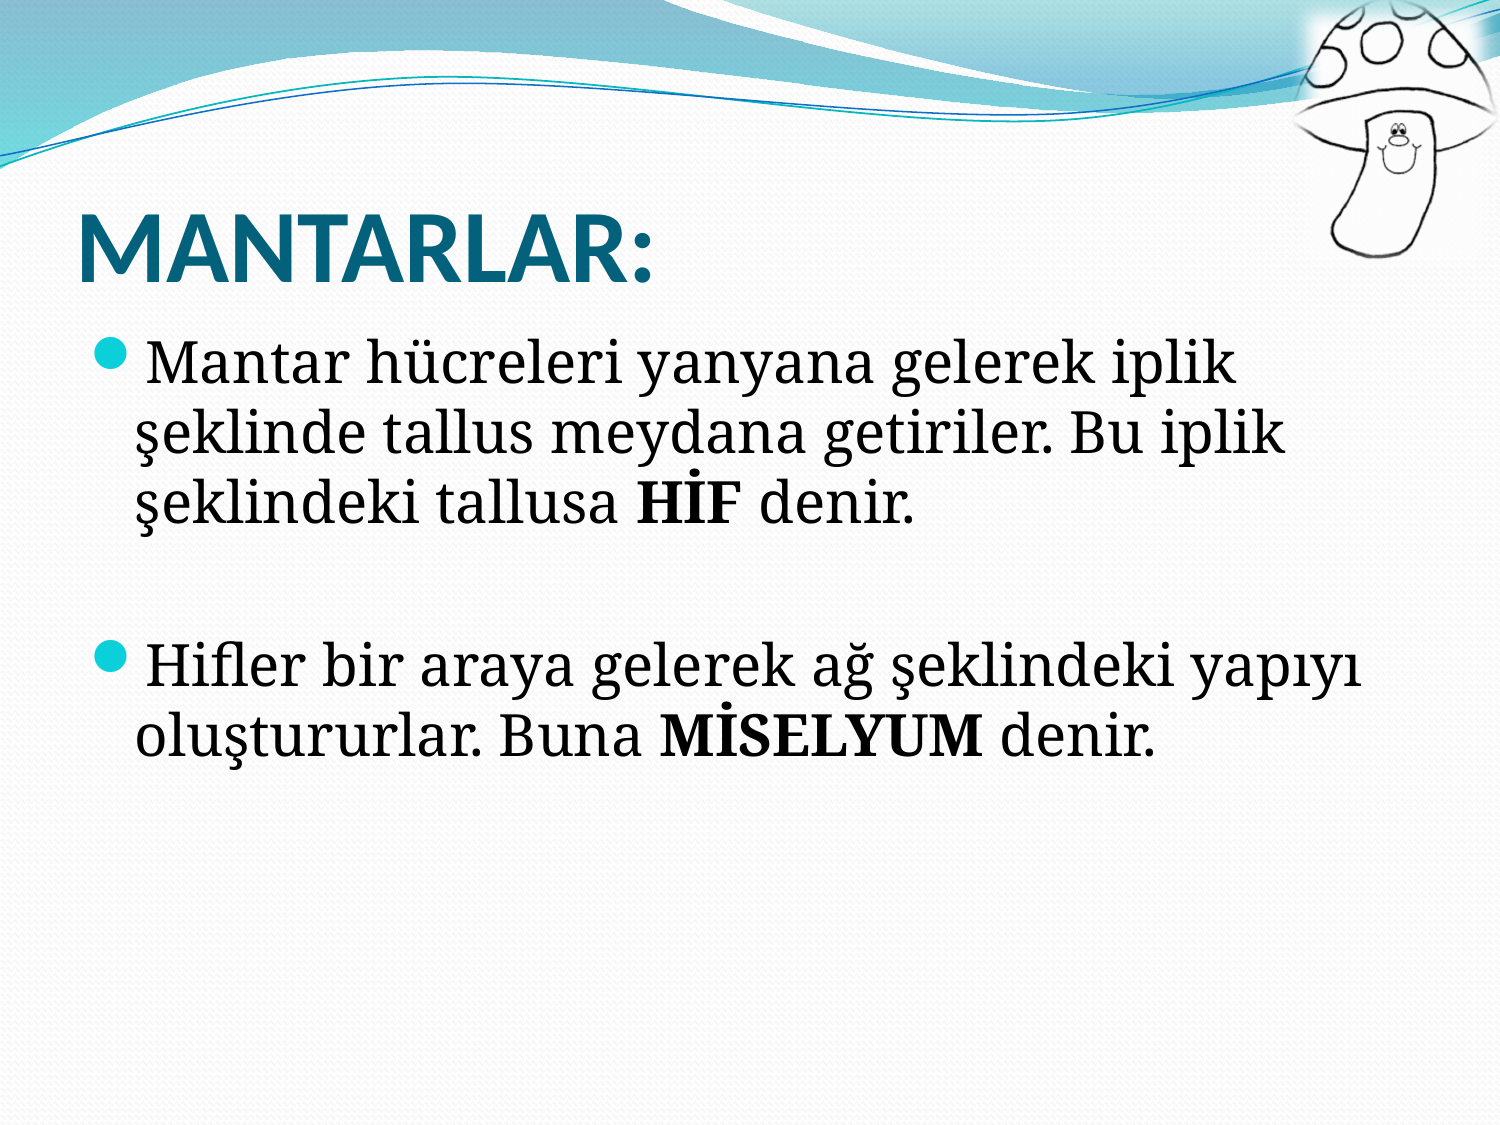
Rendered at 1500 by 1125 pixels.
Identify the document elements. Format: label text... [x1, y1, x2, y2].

title MANTARLAR: [75, 115, 1425, 303]
list Mantar hücreleri yanyana gelerek iplik şeklinde tallus meydana getiriler. Bu iplik şeklindeki tallusa HİF denir. Hifler bir araya gelerek ağ şeklindeki yapıyı oluştururlar. Buna MİSELYUM denir. [75, 317, 1425, 1038]
picture [1288, 0, 1500, 280]
